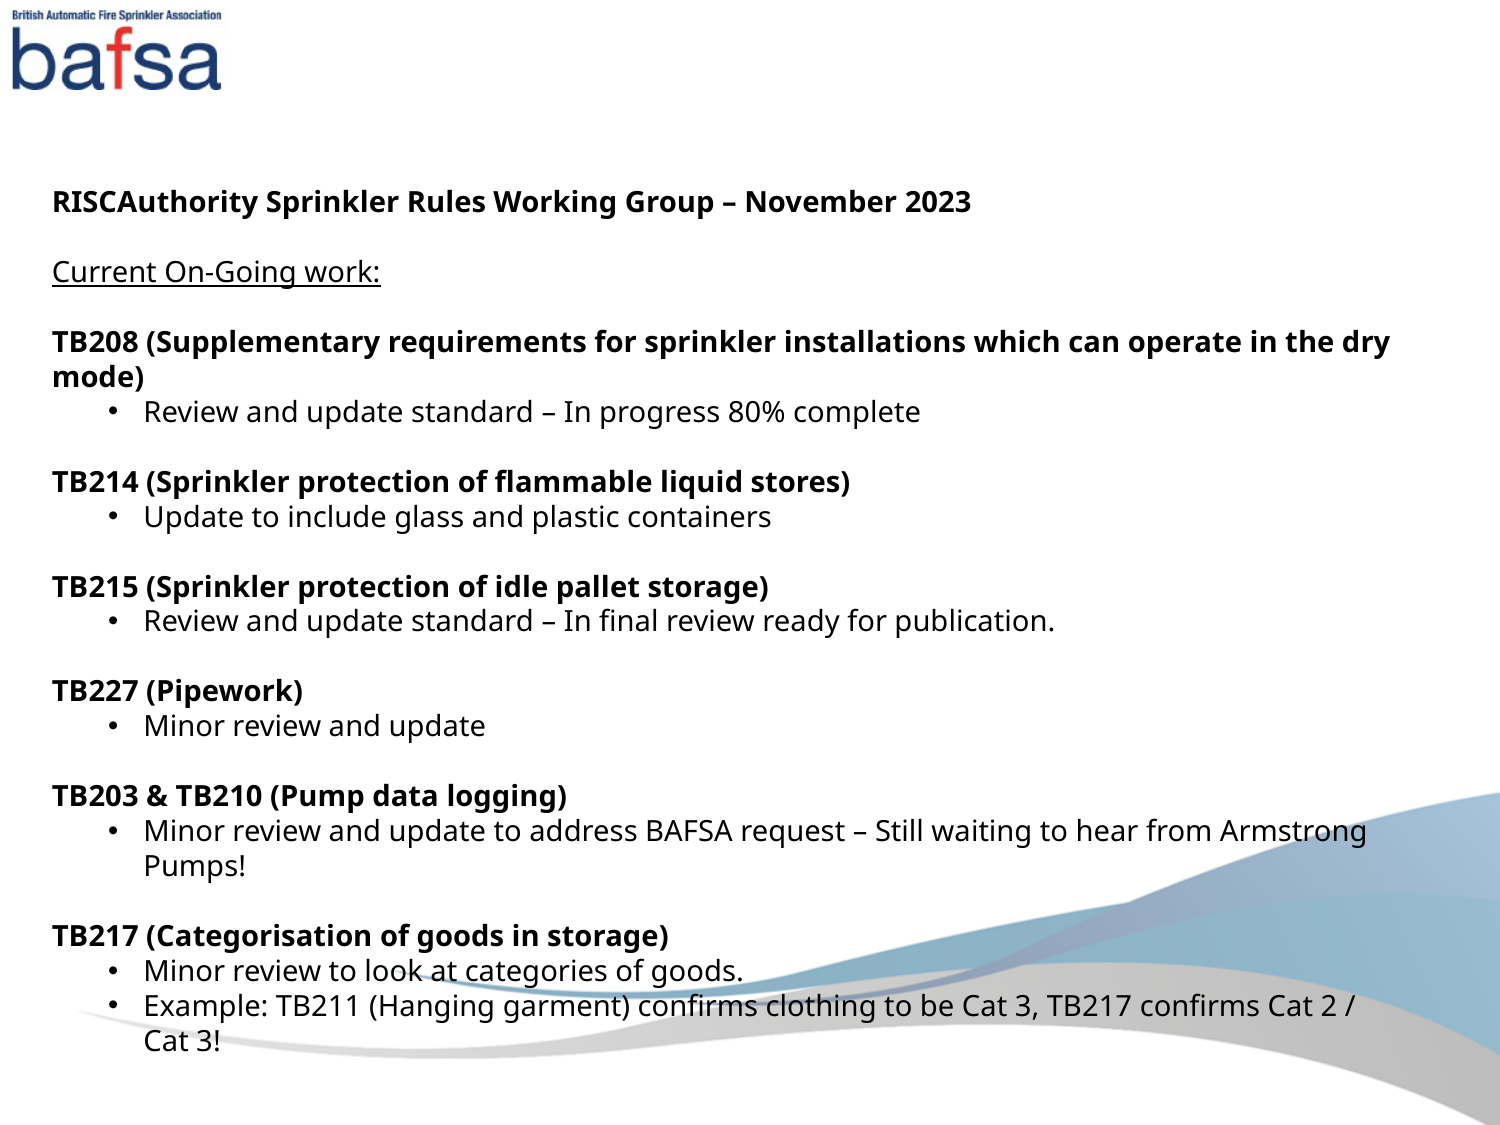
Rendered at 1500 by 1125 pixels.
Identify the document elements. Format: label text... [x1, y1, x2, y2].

picture [0, 0, 234, 102]
text_box RISCAuthority Sprinkler Rules Working Group – November 2023 Current On-Going work: TB208 (Supplementary requirements for sprinkler installations which can operate in the dry mode) Review and update standard – In progress 80% complete TB214 (Sprinkler protection of flammable liquid stores) Update to include glass and plastic containers TB215 (Sprinkler protection of idle pallet storage) Review and update standard – In final review ready for publication. TB227 (Pipework) Minor review and update TB203 & TB210 (Pump data logging) Minor review and update to address BAFSA request – Still waiting to hear from Armstrong Pumps! TB217 (Categorisation of goods in storage) Minor review to look at categories of goods. Example: TB211 (Hanging garment) confirms clothing to be Cat 3, TB217 confirms Cat 2 / Cat 3! [37, 175, 1408, 1121]
